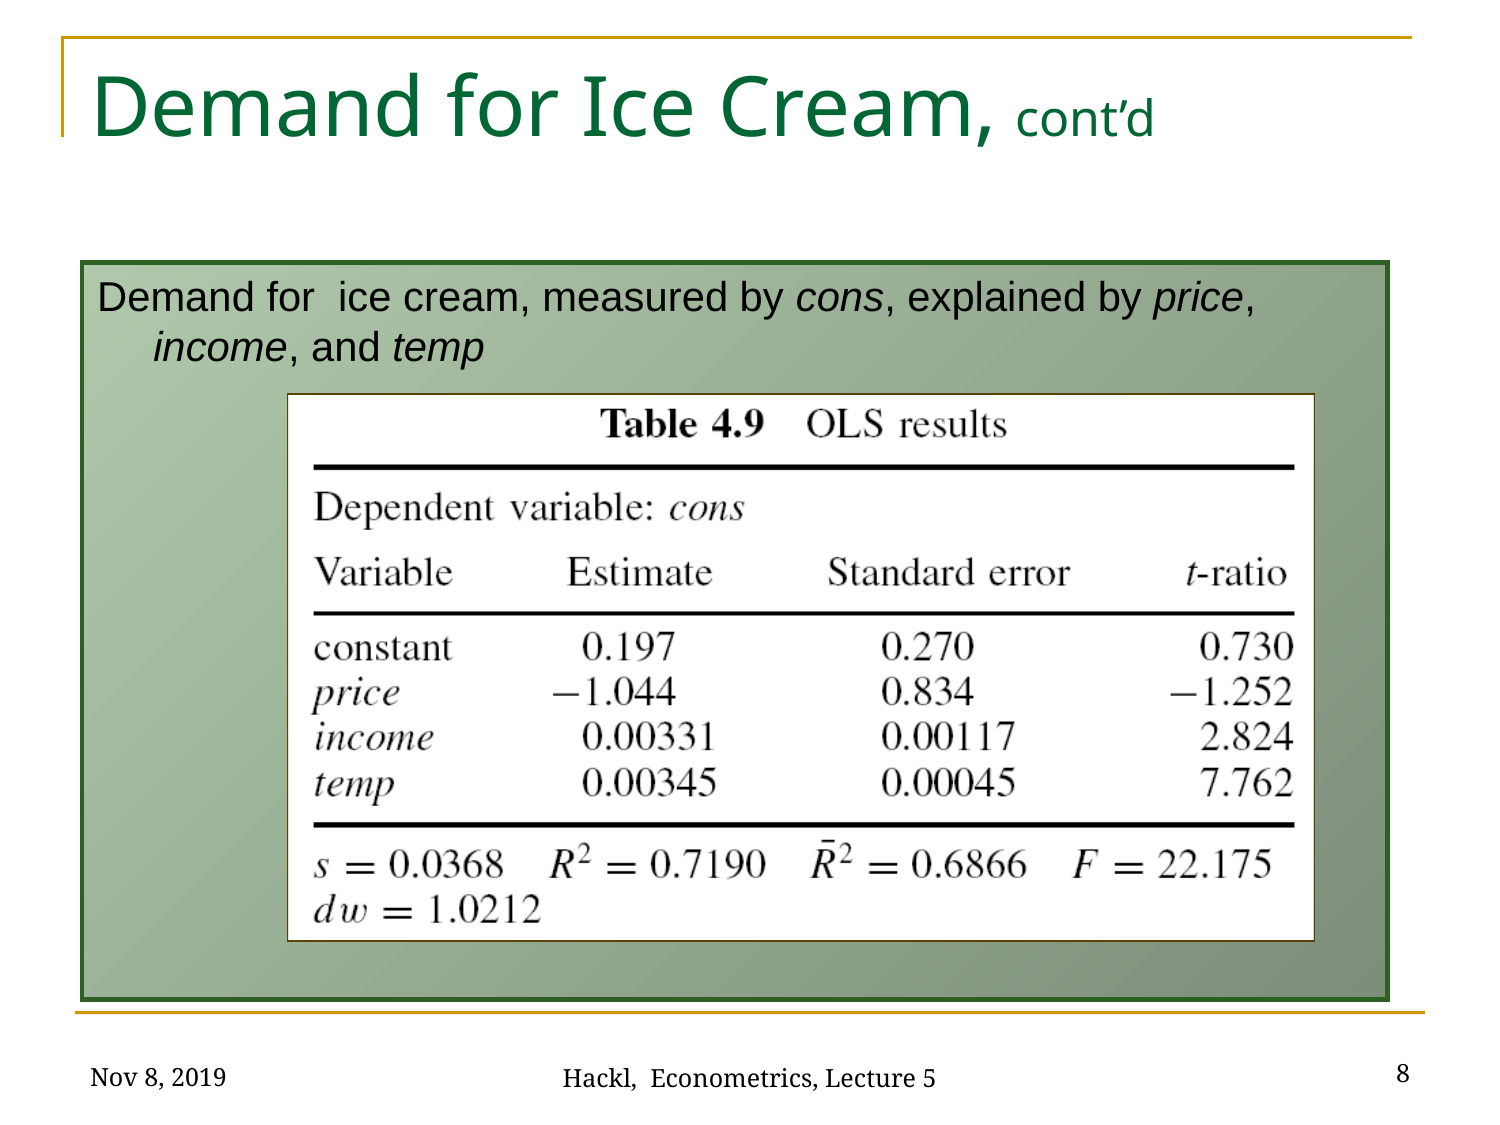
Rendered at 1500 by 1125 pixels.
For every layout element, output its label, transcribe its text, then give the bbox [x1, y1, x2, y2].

slide_number 8 [1074, 1023, 1426, 1100]
footer Hackl, Econometrics, Lecture 5 [512, 1024, 988, 1101]
title Demand for Ice Cream, cont’d [74, 45, 1426, 233]
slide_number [74, 1023, 426, 1100]
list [288, 394, 1314, 941]
list Demand for ice cream, measured by cons, explained by price, income, and temp [81, 262, 1388, 1000]
